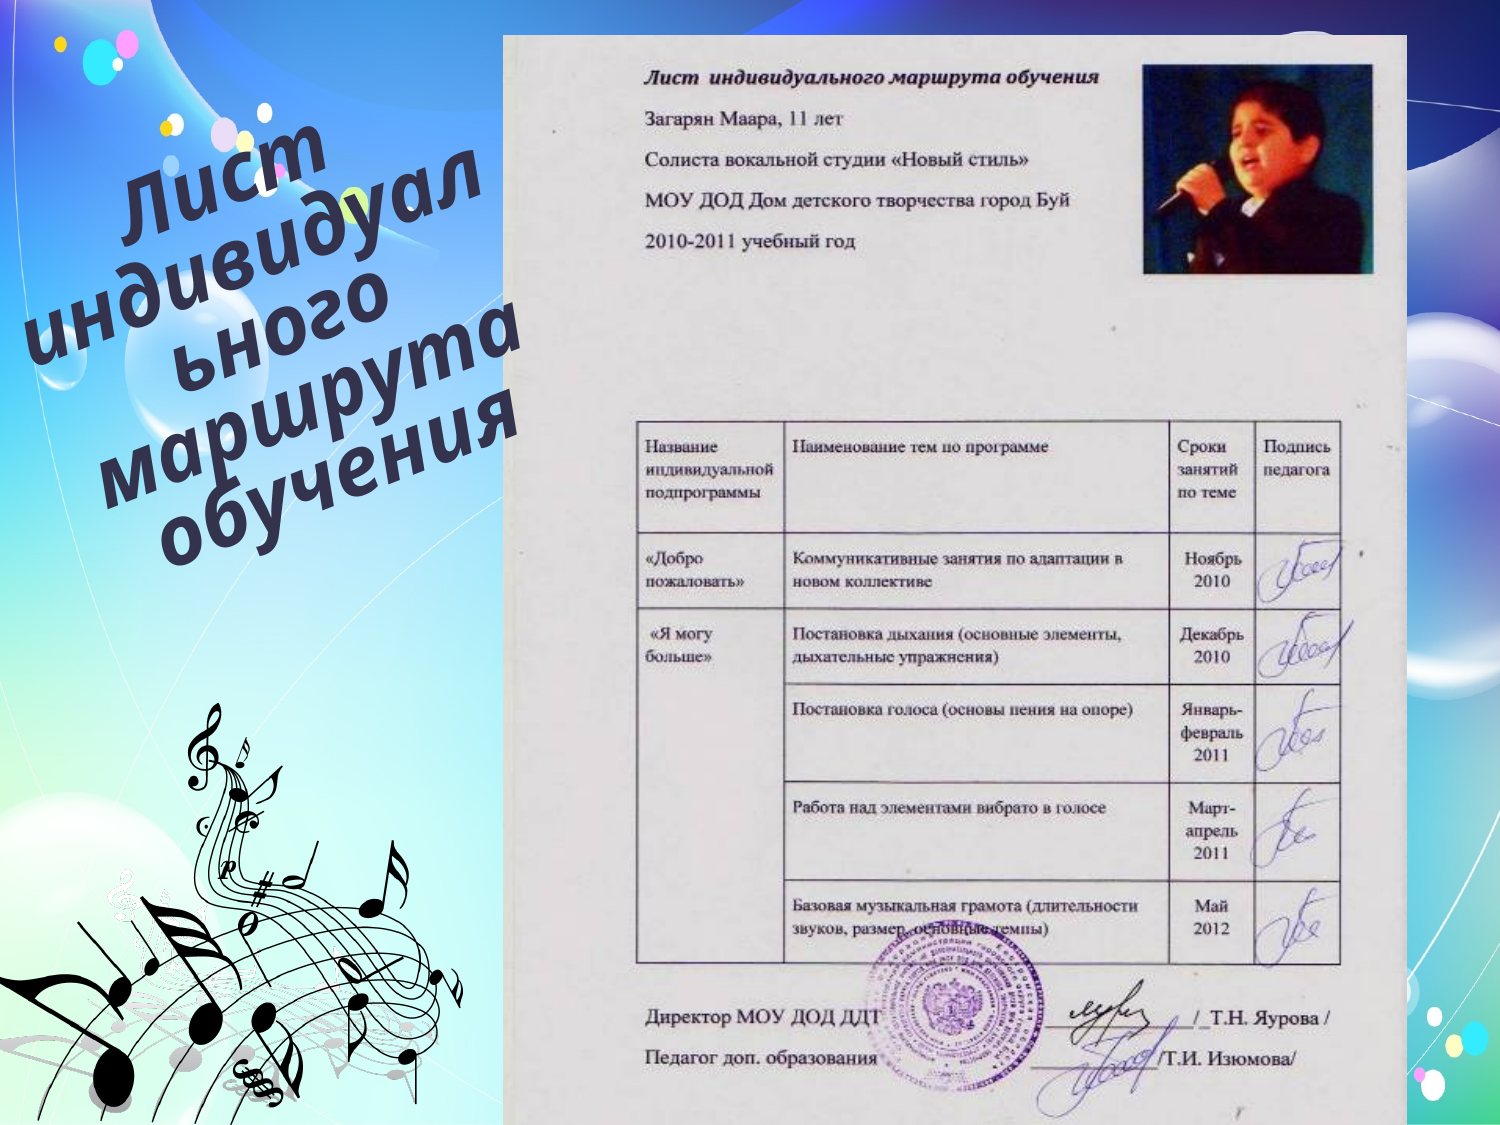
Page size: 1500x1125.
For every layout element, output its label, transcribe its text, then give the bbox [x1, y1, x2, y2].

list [0, 702, 463, 1125]
text_box Лист индивидуального маршрута обучения [0, 39, 498, 625]
picture [0, 0, 1500, 1125]
